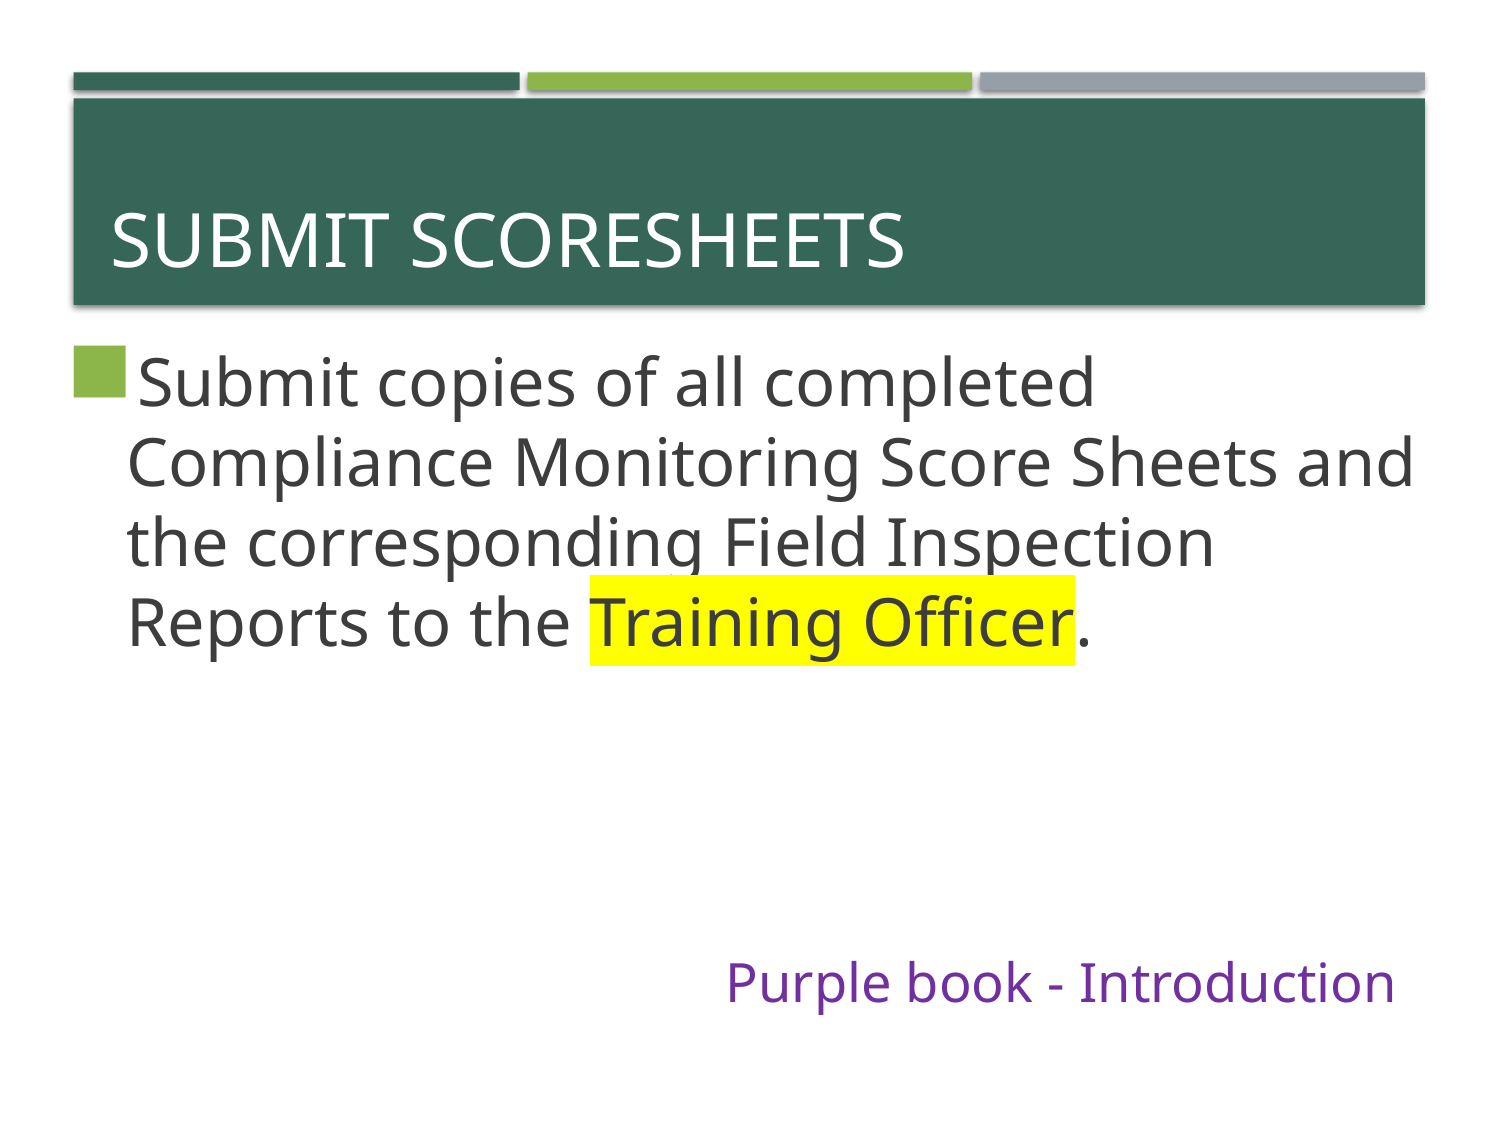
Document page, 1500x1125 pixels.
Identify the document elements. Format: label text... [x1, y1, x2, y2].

title Submit scoresheets [95, 112, 1406, 291]
list Submit copies of all completed Compliance Monitoring Score Sheets and the corresponding Field Inspection Reports to the Training Officer. Purple book - Introduction [61, 312, 1441, 1106]
